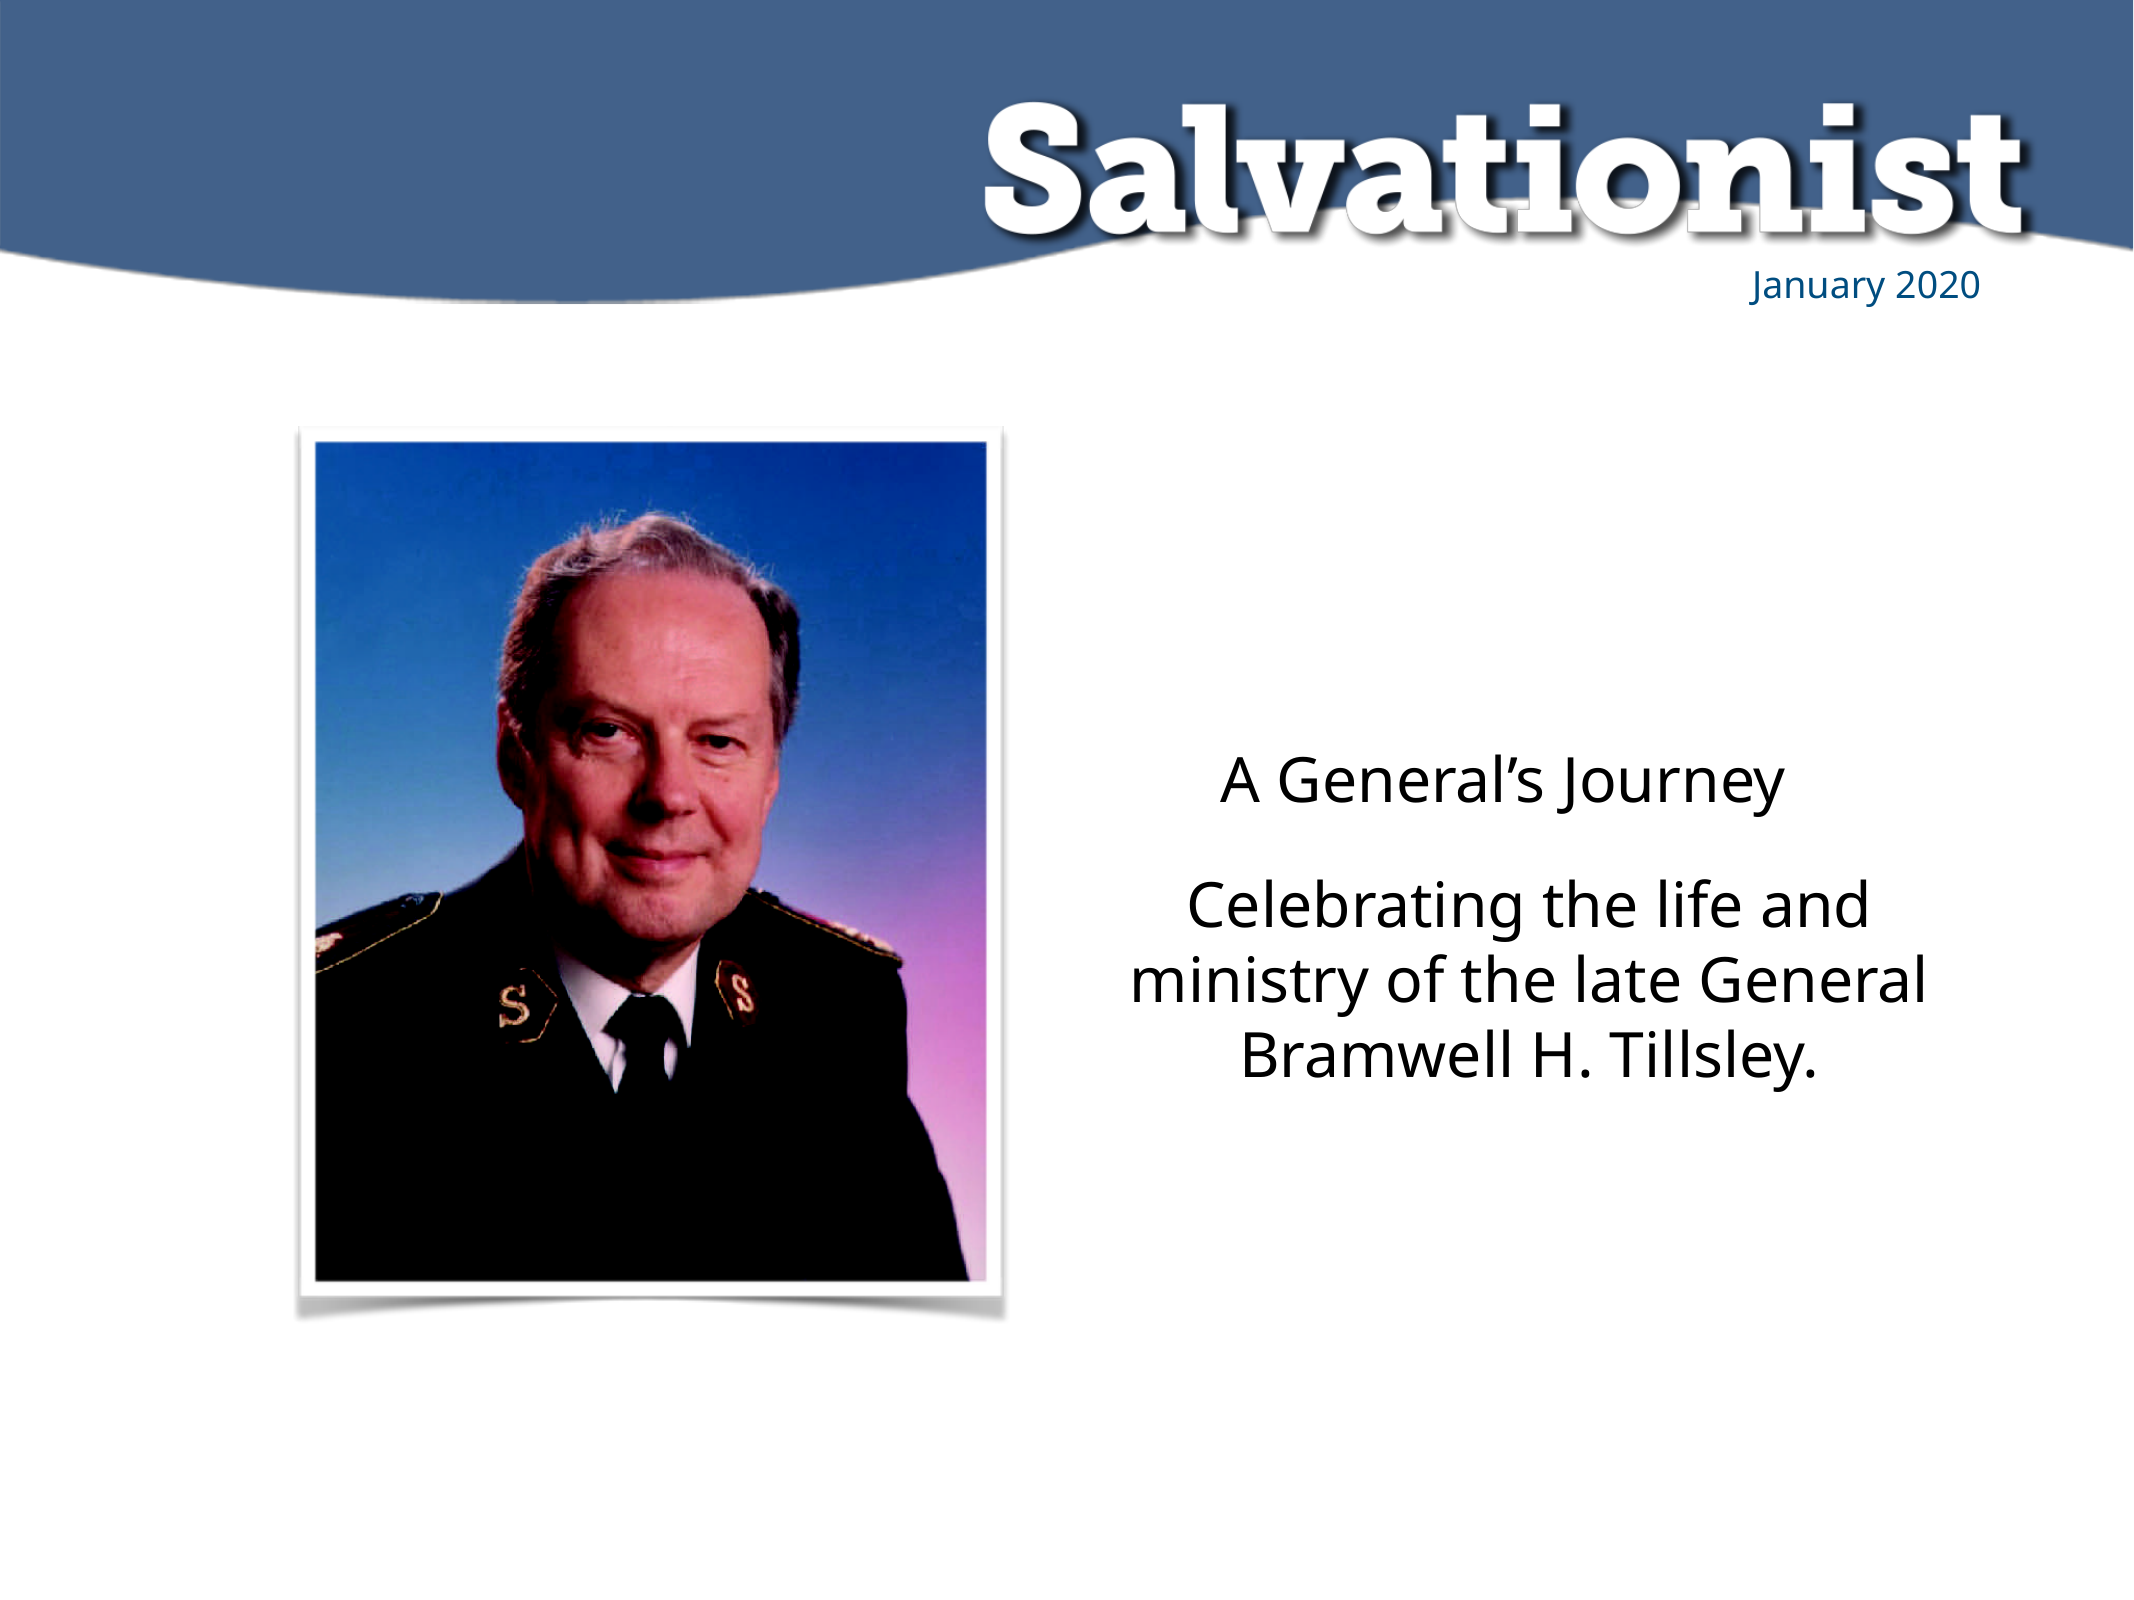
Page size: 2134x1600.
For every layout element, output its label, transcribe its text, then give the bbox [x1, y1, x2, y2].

text_box A General’s Journey [1212, 731, 2000, 823]
text_box Celebrating the life and ministry of the late General Bramwell H. Tillsley. [1112, 856, 1948, 1098]
picture [0, 0, 2134, 316]
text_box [293, 426, 1012, 1328]
